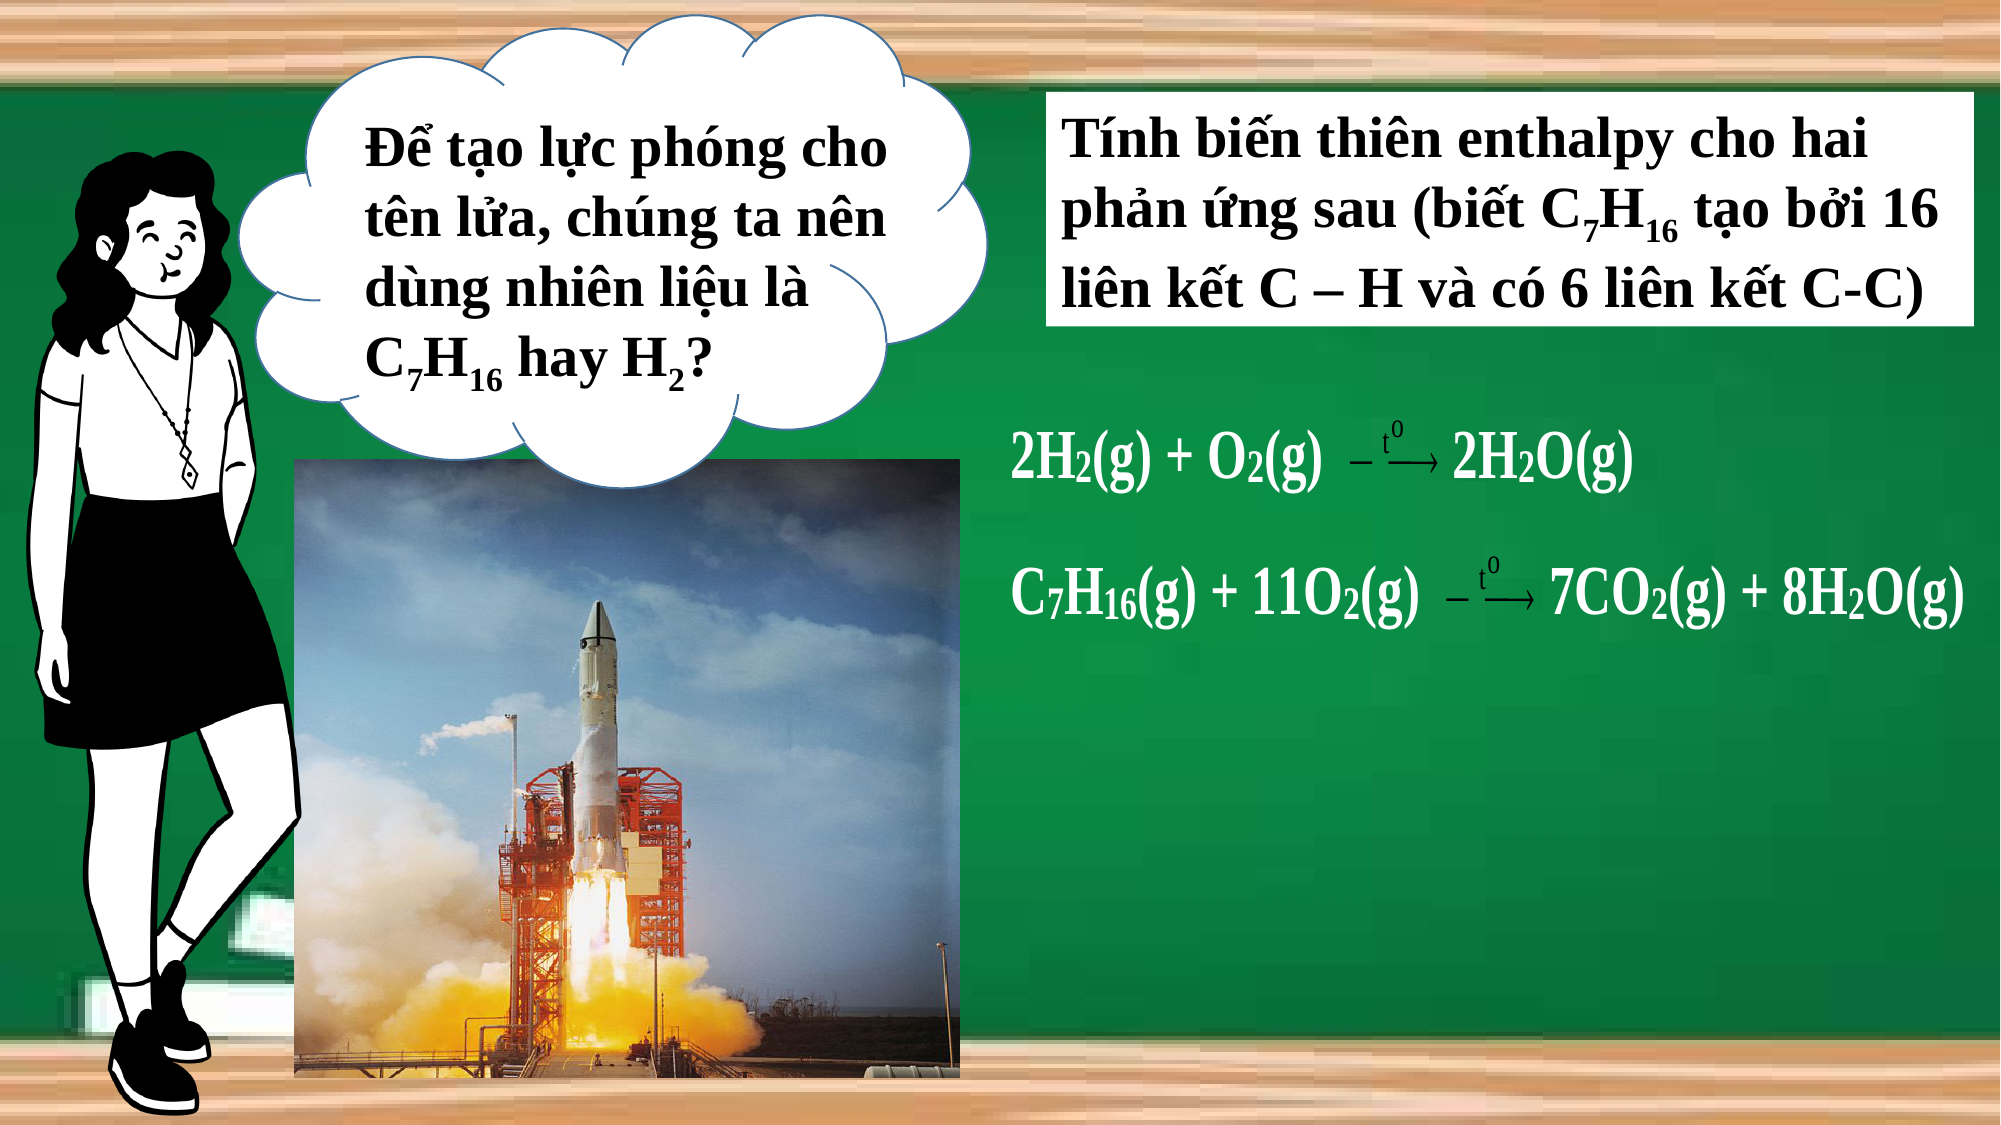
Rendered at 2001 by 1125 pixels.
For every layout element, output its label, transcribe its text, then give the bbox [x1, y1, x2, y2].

text_box [306, 14, 989, 459]
text_box Tính biến thiên enthalpy cho hai phản ứng sau (biết C7H16 tạo bởi 16 liên kết C – H và có 6 liên kết C-C) [1046, 91, 1974, 327]
text_box Để tạo lực phóng cho tên lửa, chúng ta nên dùng nhiên liệu là C7H16 hay H2? [349, 101, 905, 406]
picture [0, 0, 2001, 1125]
